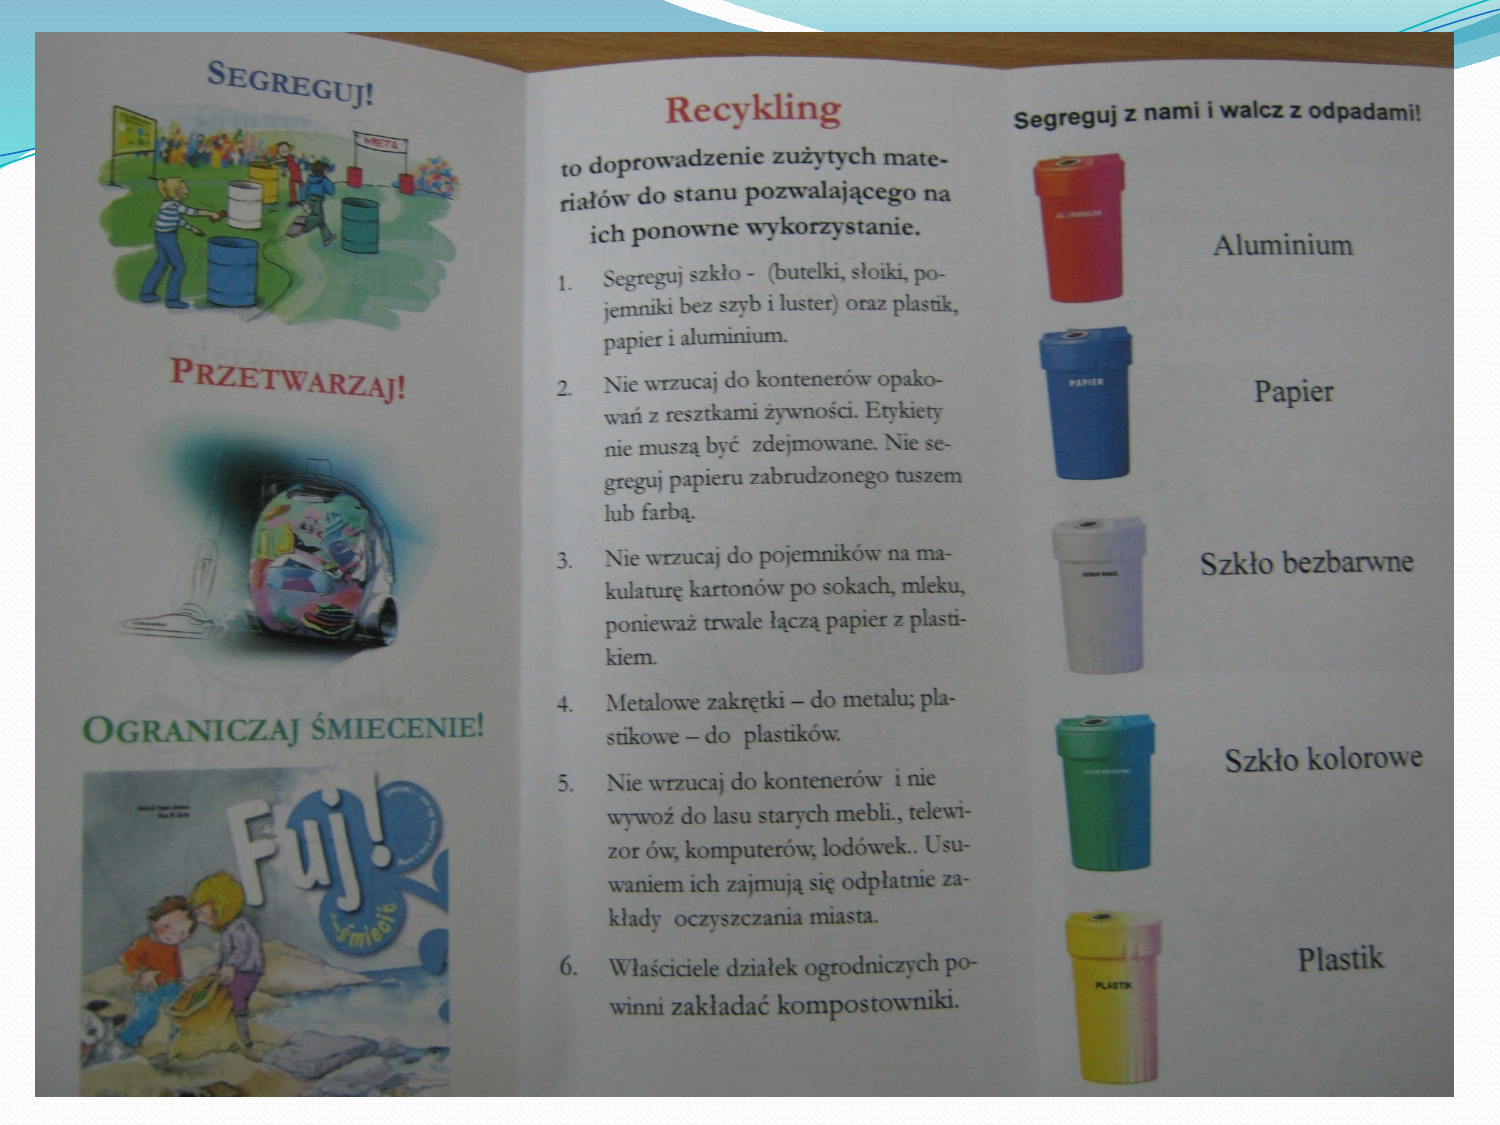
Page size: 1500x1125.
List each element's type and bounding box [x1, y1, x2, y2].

picture [34, 32, 1454, 1097]
